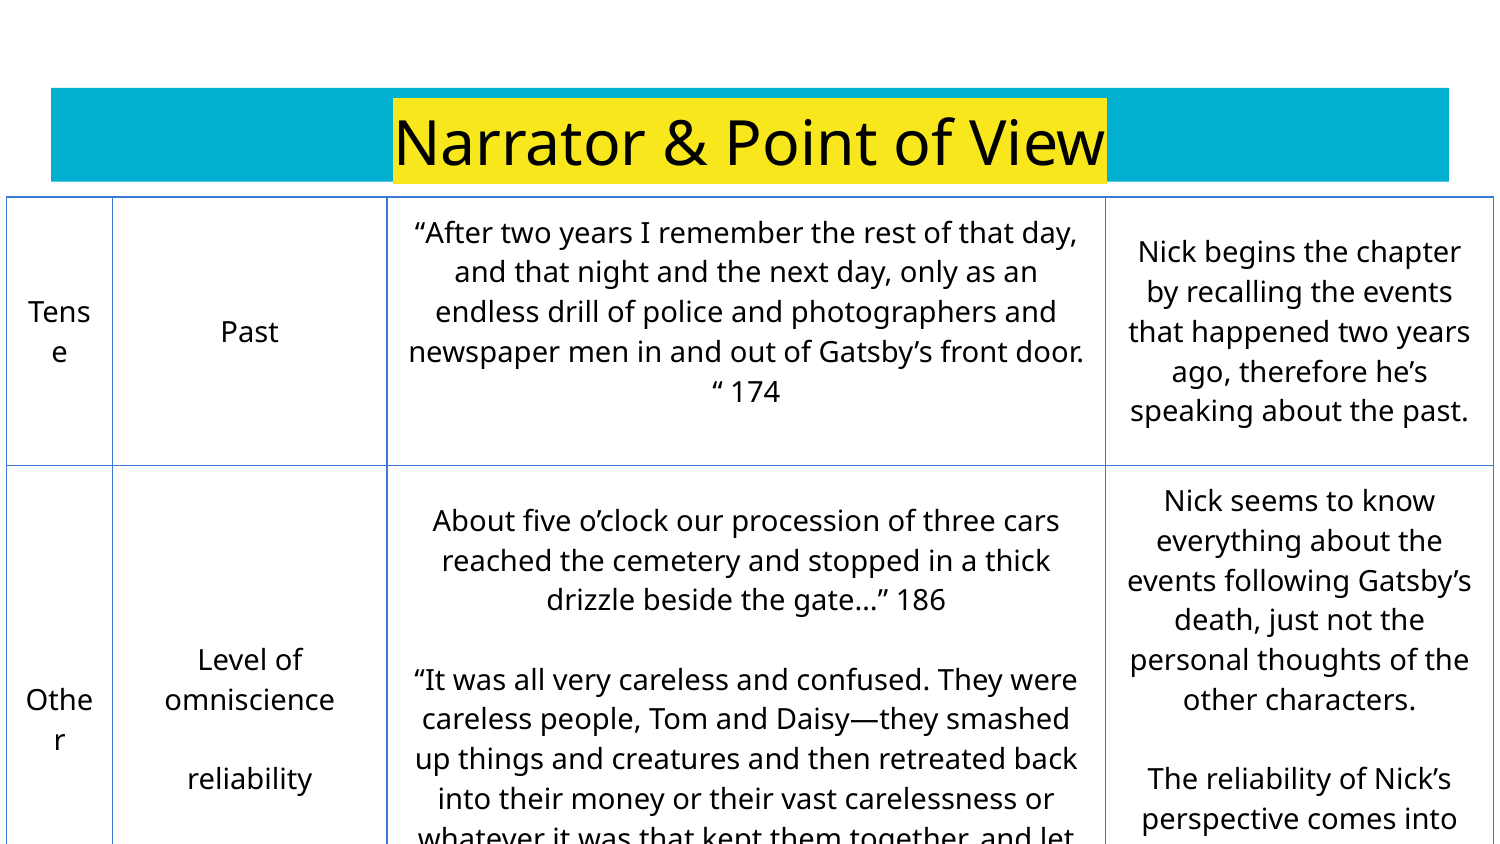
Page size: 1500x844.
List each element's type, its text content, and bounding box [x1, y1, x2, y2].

table_header Nick begins the chapter by recalling the events that happened two years ago, therefore he’s speaking about the past. [1106, 198, 1493, 465]
table_header Past [113, 198, 386, 465]
table_header Tense [7, 198, 112, 465]
table_cell Level of omniscience reliability [113, 466, 386, 844]
title Narrator & Point of View [51, 87, 1449, 182]
table_cell About five o’clock our procession of three cars reached the cemetery and stopped in a thick drizzle beside the gate…” 186 “It was all very careless and confused. They were careless people, Tom and Daisy—they smashed up things and creatures and then retreated back into their money or their vast carelessness or whatever it was that kept them together, and let other people clean up the mess they had made….” 191 [388, 466, 1105, 844]
table_cell Nick seems to know everything about the events following Gatsby’s death, just not the personal thoughts of the other characters. The reliability of Nick’s perspective comes into question as he lets his own opinions be known for once. [1106, 466, 1493, 844]
table_header “After two years I remember the rest of that day, and that night and the next day, only as an endless drill of police and photographers and newspaper men in and out of Gatsby’s front door. “ 174 [388, 198, 1105, 465]
table_cell Other [7, 466, 112, 844]
